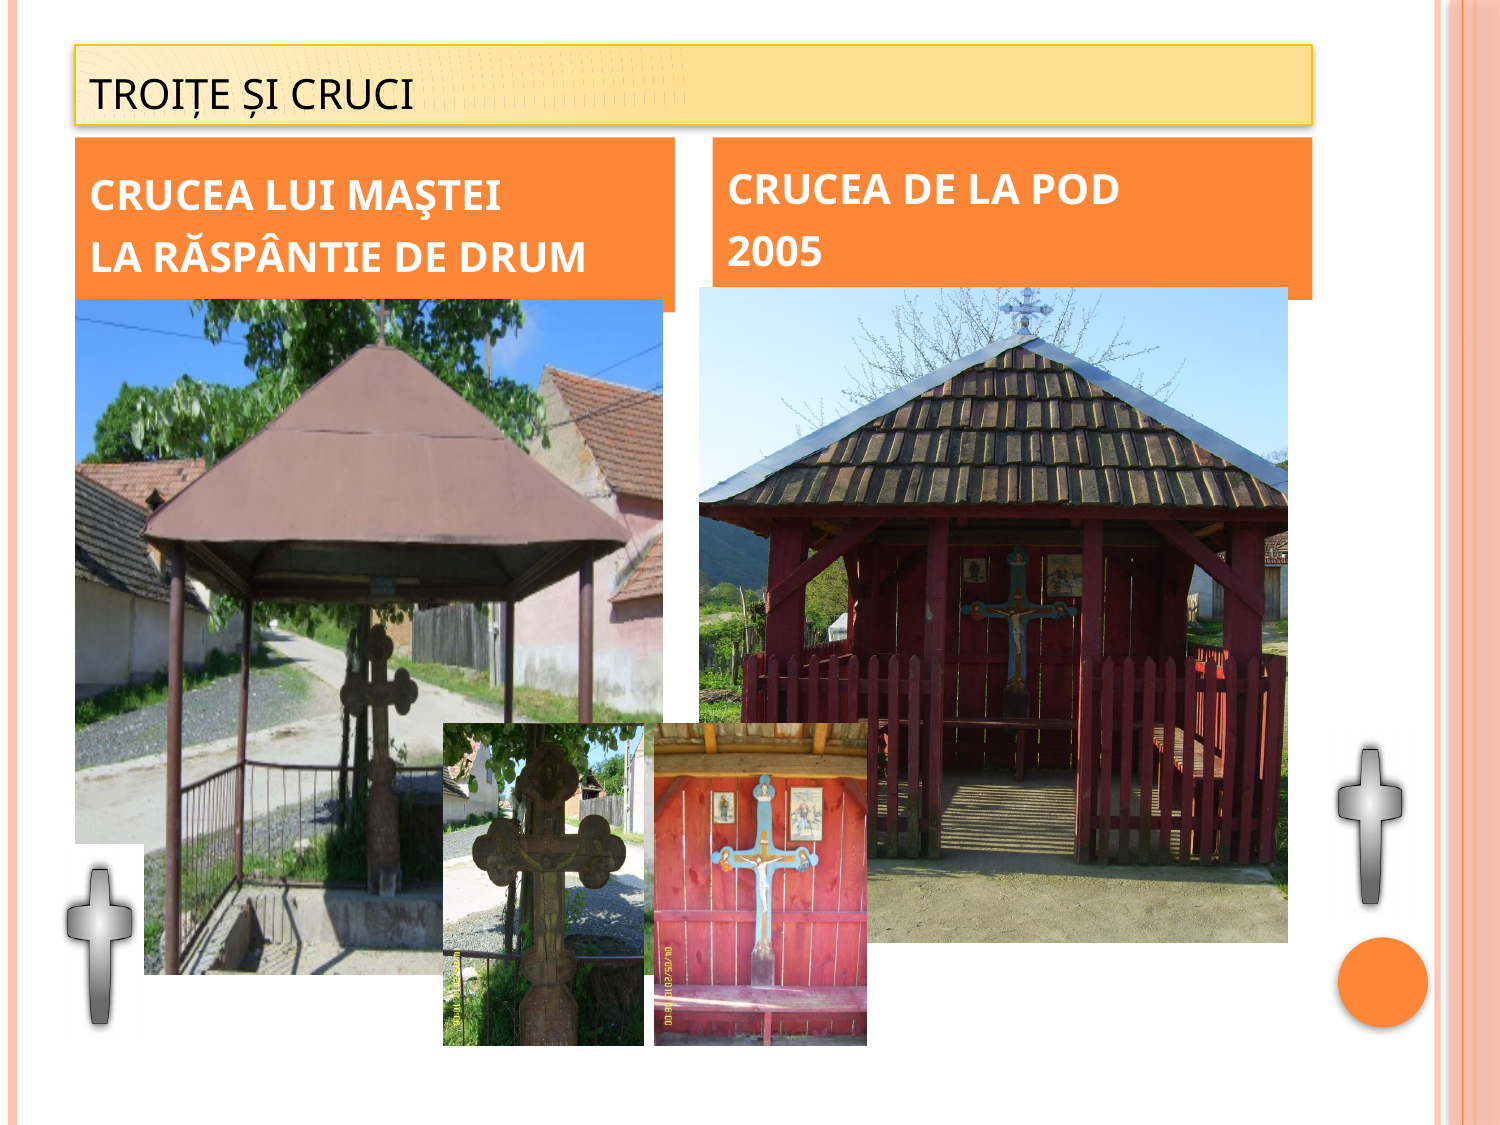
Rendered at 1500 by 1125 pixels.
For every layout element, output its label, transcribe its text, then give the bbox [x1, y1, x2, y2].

list CRUCEA DE LA POD 2005 [712, 137, 1313, 300]
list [74, 299, 663, 976]
picture [54, 843, 144, 1045]
picture [1324, 723, 1414, 925]
picture [443, 723, 645, 1047]
list CRUCEA LUI MAŞTEI LA RĂSPÂNTIE DE DRUM [75, 137, 675, 313]
title TROIȚE ȘI CRUCI [74, 44, 1313, 126]
picture [653, 286, 1288, 1047]
